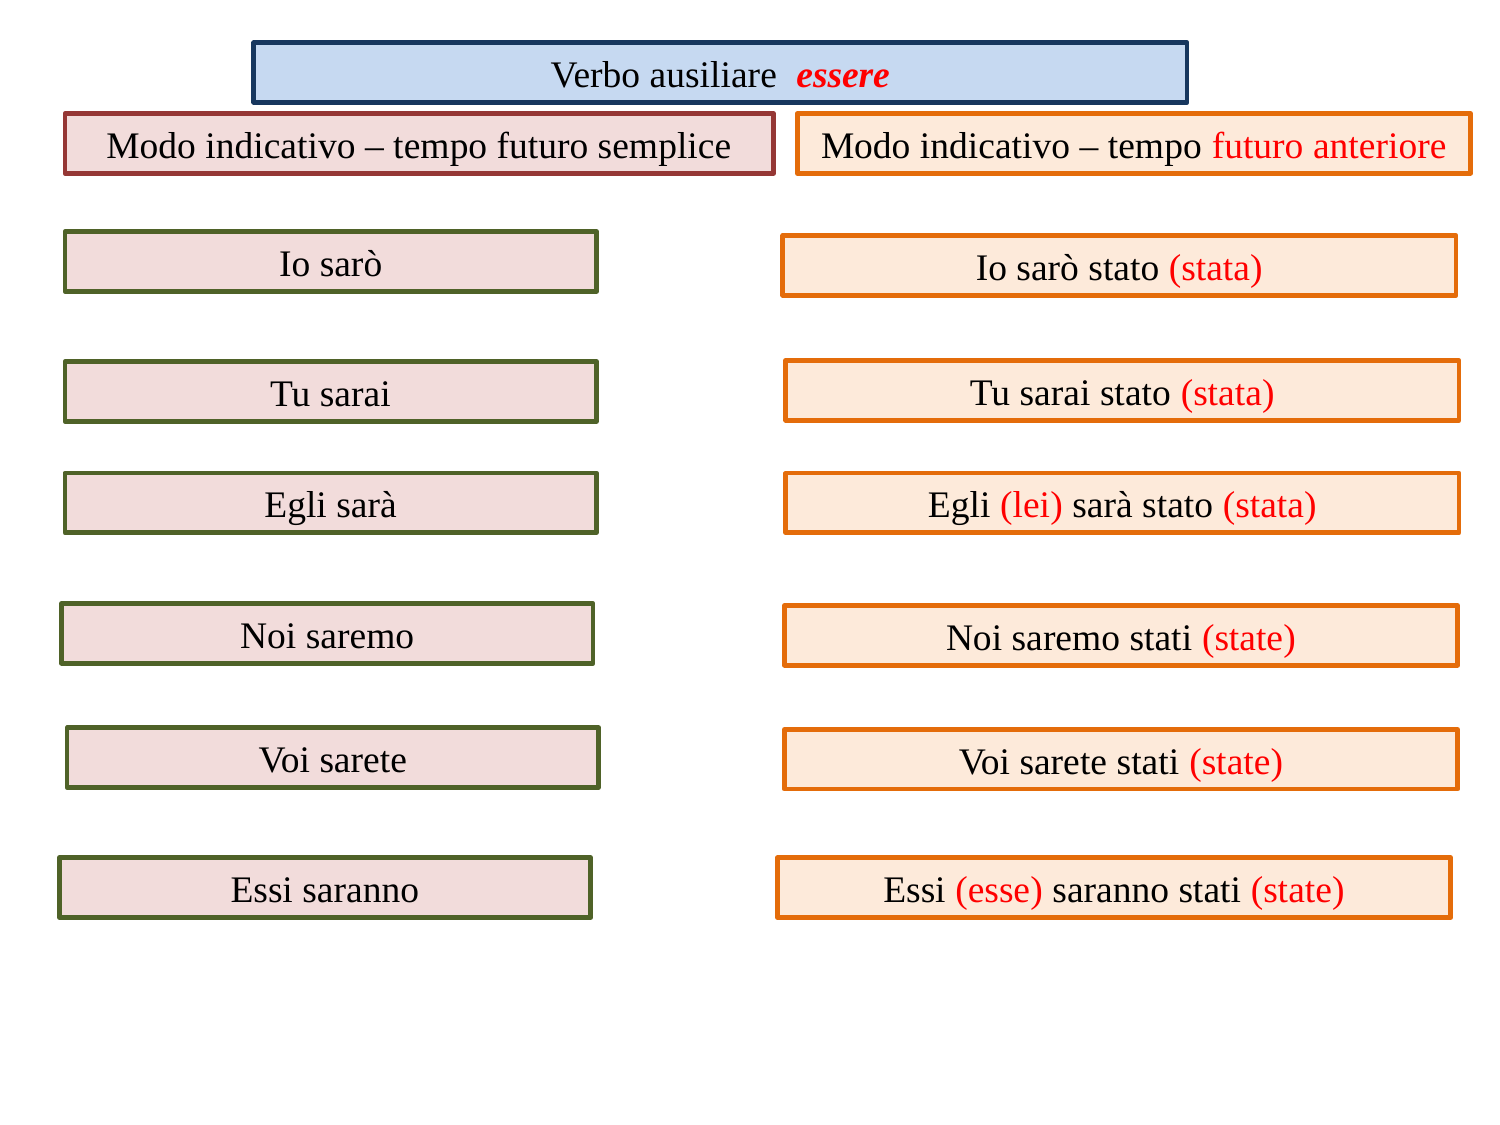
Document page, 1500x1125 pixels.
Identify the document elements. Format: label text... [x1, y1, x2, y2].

text_box Egli sarà [64, 473, 597, 533]
text_box Modo indicativo – tempo futuro semplice [64, 113, 774, 174]
text_box Modo indicativo – tempo futuro anteriore [797, 113, 1471, 174]
text_box Io sarò [64, 231, 597, 292]
text_box Io sarò stato (stata) [782, 235, 1457, 296]
text_box Noi saremo [61, 603, 594, 664]
text_box Voi sarete stati (state) [784, 729, 1458, 790]
text_box Essi saranno [59, 857, 591, 918]
text_box Noi saremo stati (state) [784, 605, 1458, 666]
text_box Verbo ausiliare essere [253, 42, 1187, 103]
text_box Tu sarai [64, 361, 597, 422]
text_box Essi (esse) saranno stati (state) [777, 857, 1451, 918]
text_box Egli (lei) sarà stato (stata) [785, 473, 1460, 533]
text_box Tu sarai stato (stata) [785, 360, 1459, 421]
text_box Voi sarete [67, 727, 599, 788]
